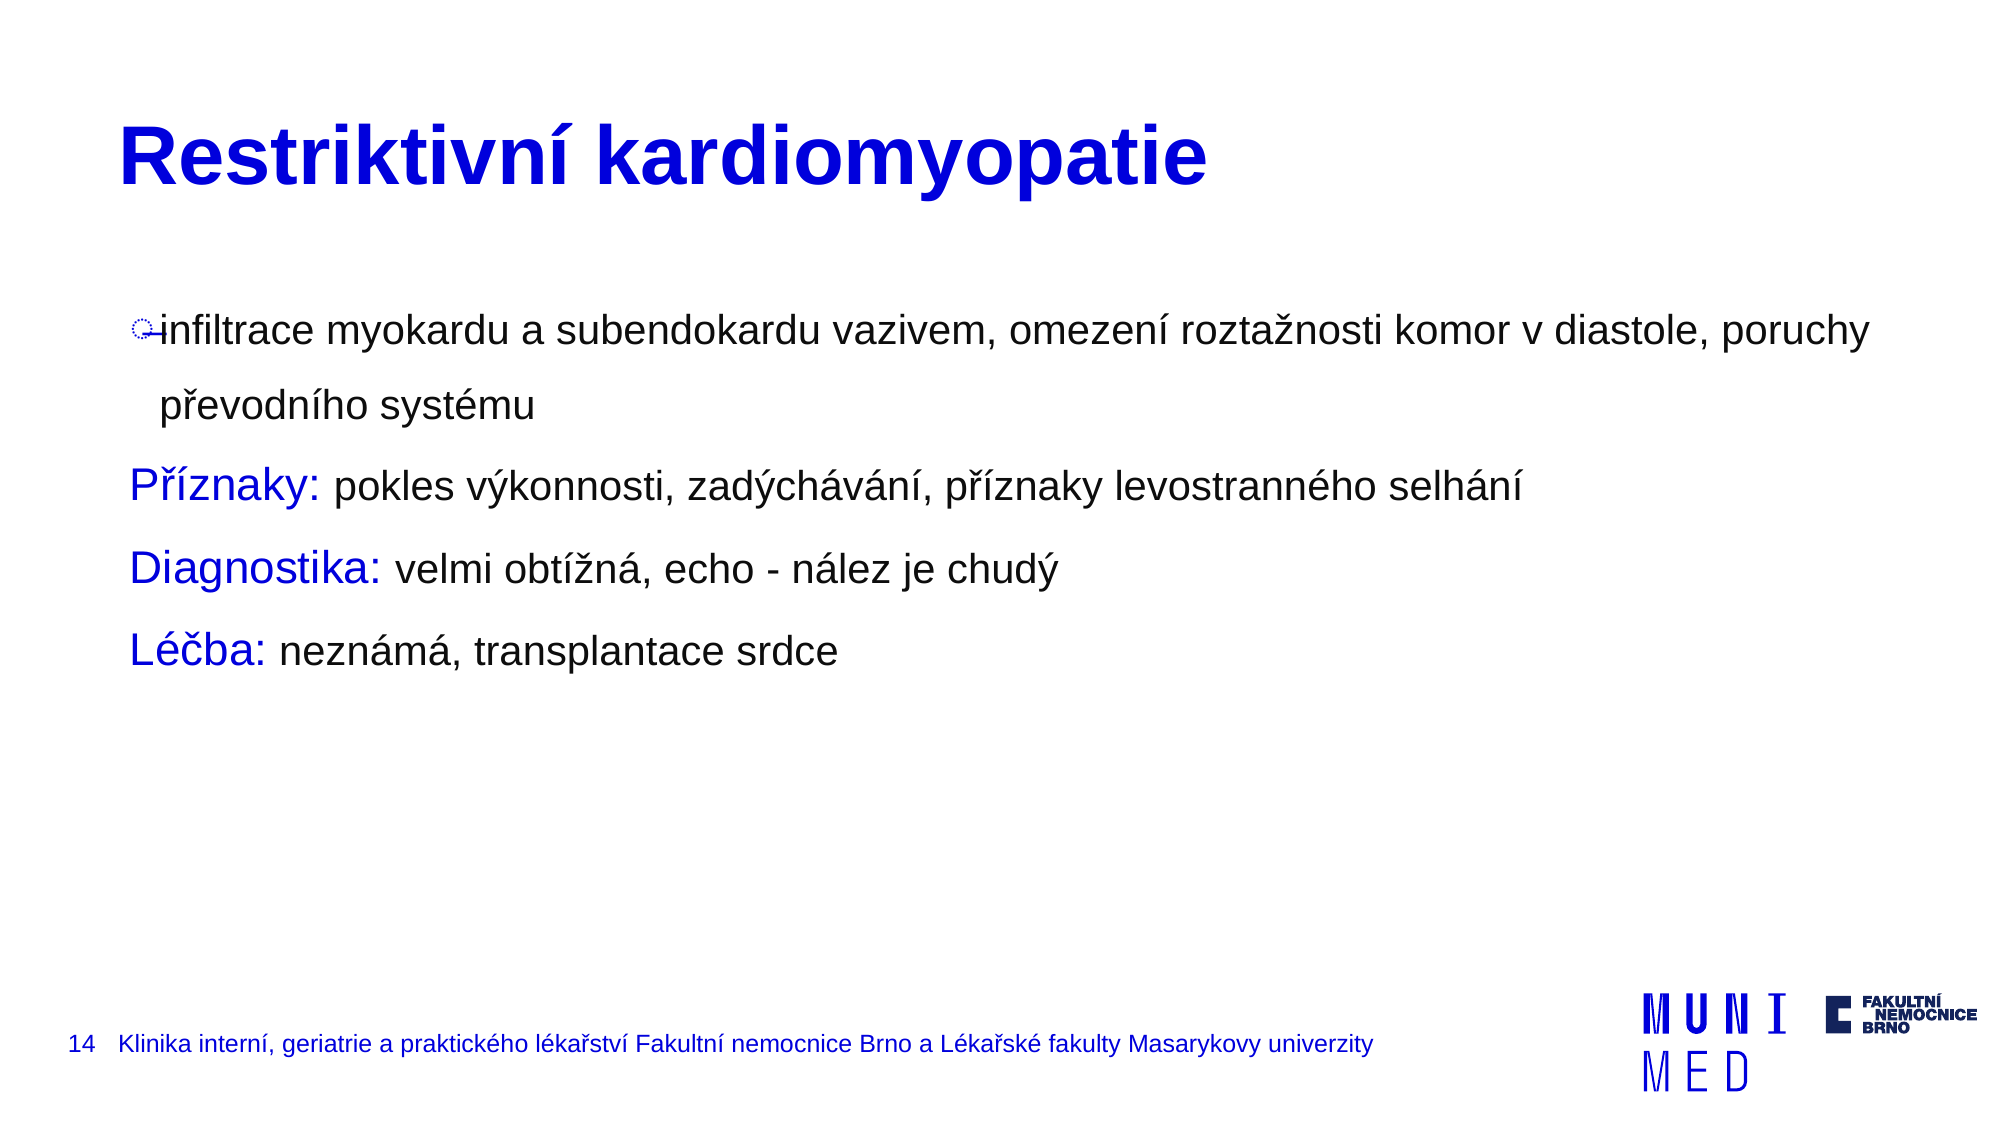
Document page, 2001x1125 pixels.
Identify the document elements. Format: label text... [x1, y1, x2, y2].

title Restriktivní kardiomyopatie [118, 118, 1883, 193]
list infiltrace myokardu a subendokardu vazivem, omezení roztažnosti komor v diastole, poruchy převodního systému Příznaky: pokles výkonnosti, zadýchávání, příznaky levostranného selhání Diagnostika: velmi obtížná, echo - nález je chudý Léčba: neznámá, transplantace srdce [118, 277, 1883, 957]
footer Klinika interní, geriatrie a praktického lékařství Fakultní nemocnice Brno a Lékařské fakulty Masarykovy univerzity [118, 1021, 1418, 1063]
slide_number 14 [67, 1021, 110, 1063]
